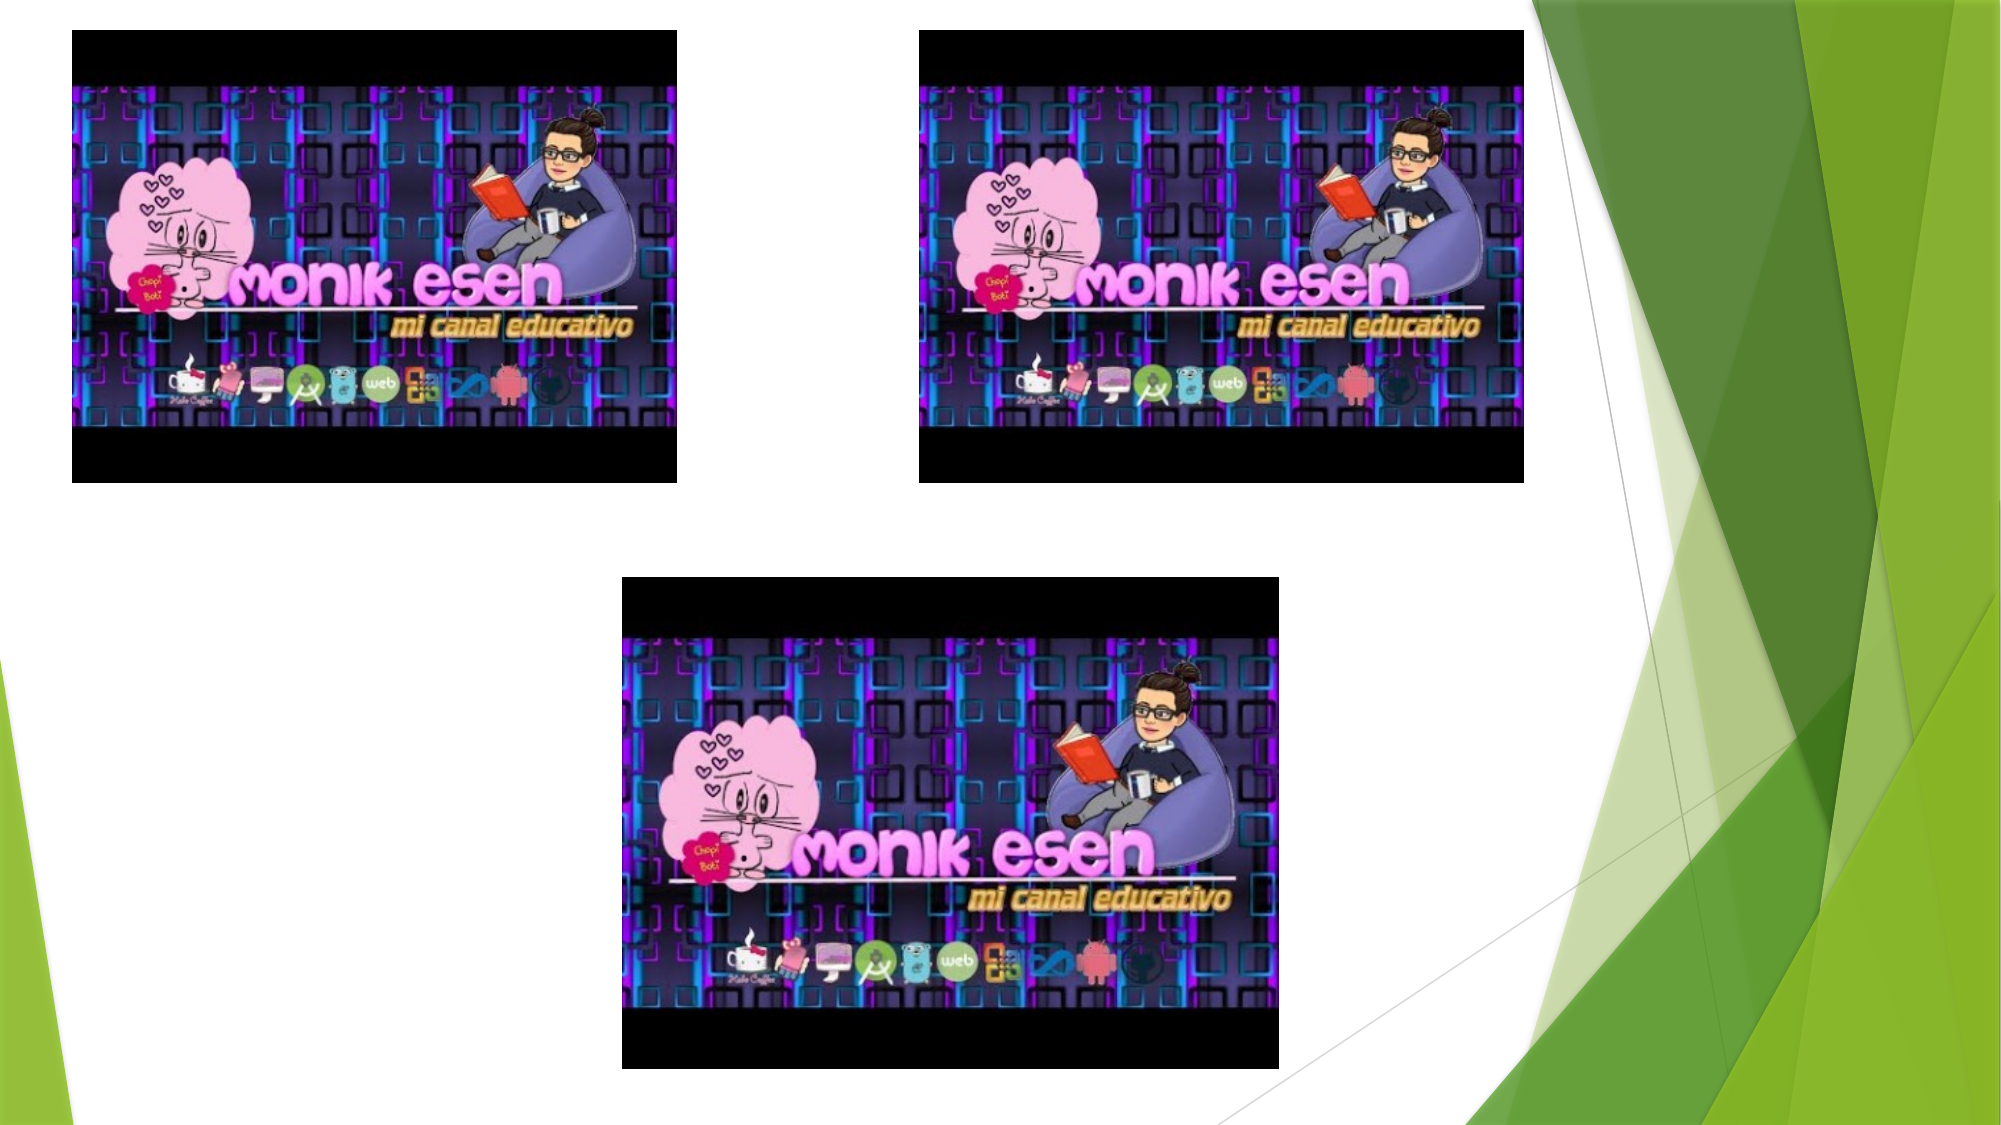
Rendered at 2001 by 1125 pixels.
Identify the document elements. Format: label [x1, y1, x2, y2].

text_box [621, 576, 1281, 1071]
text_box [918, 29, 1525, 485]
text_box [71, 29, 678, 485]
